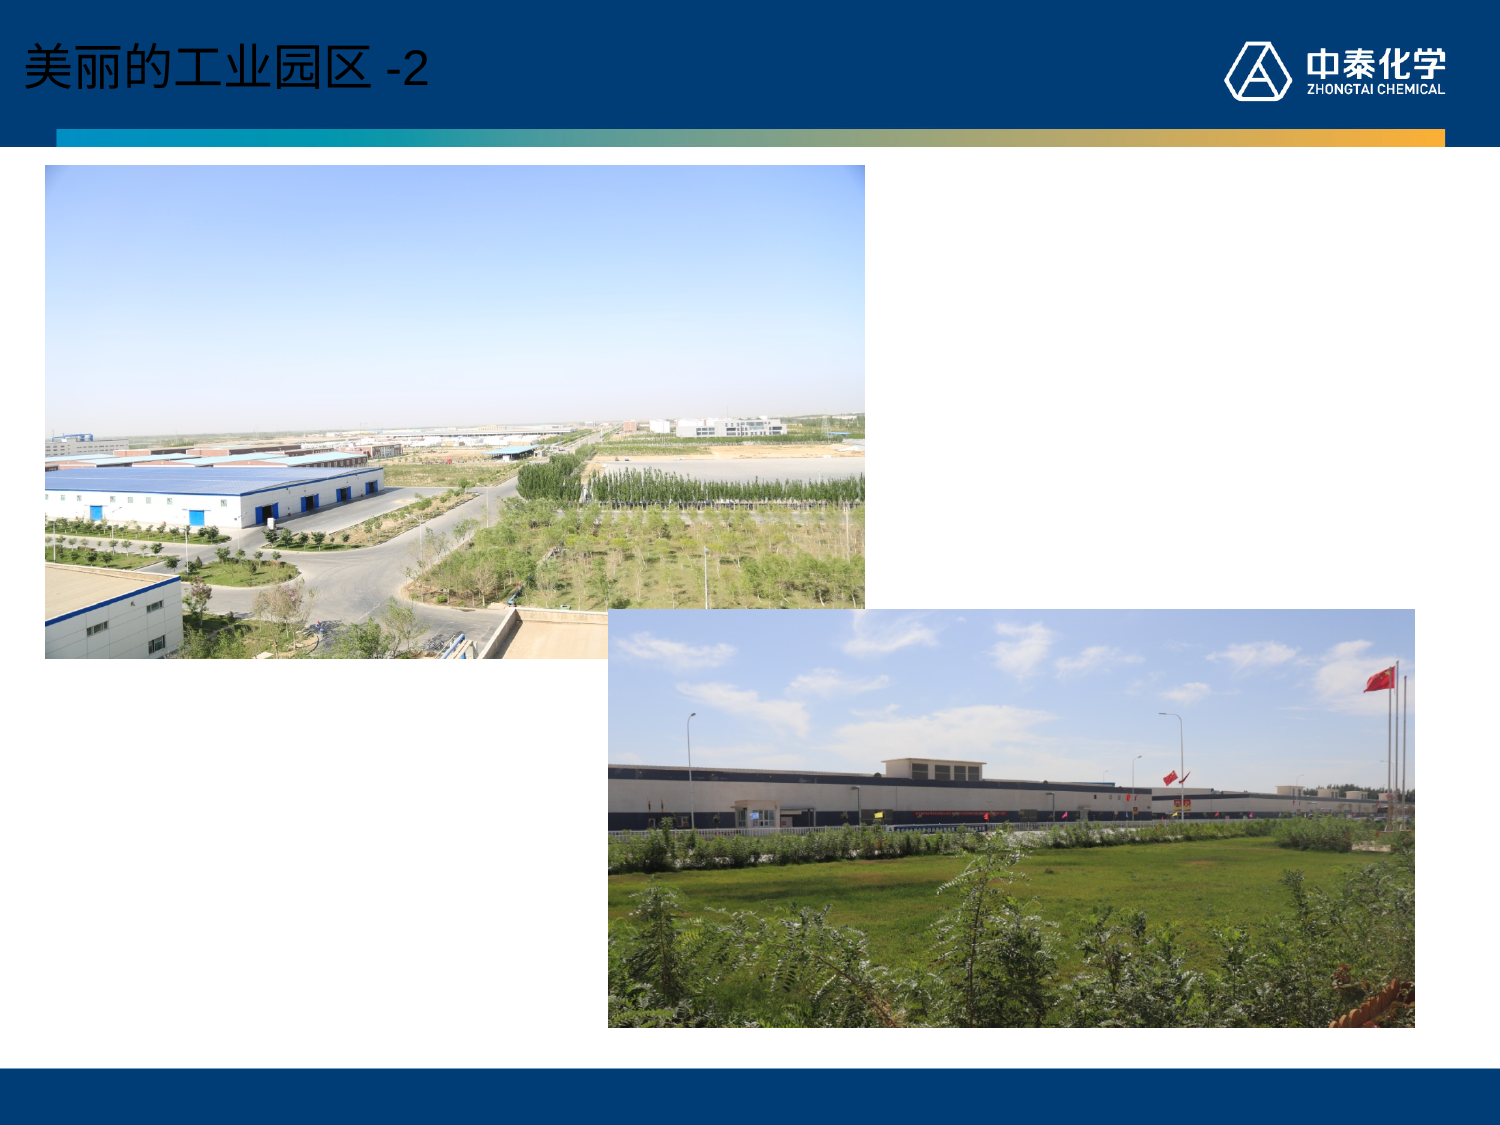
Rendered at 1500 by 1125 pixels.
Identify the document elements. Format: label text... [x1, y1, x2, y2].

picture [0, 0, 1500, 1125]
text_box 美丽的工业园区-2 [8, 27, 575, 106]
